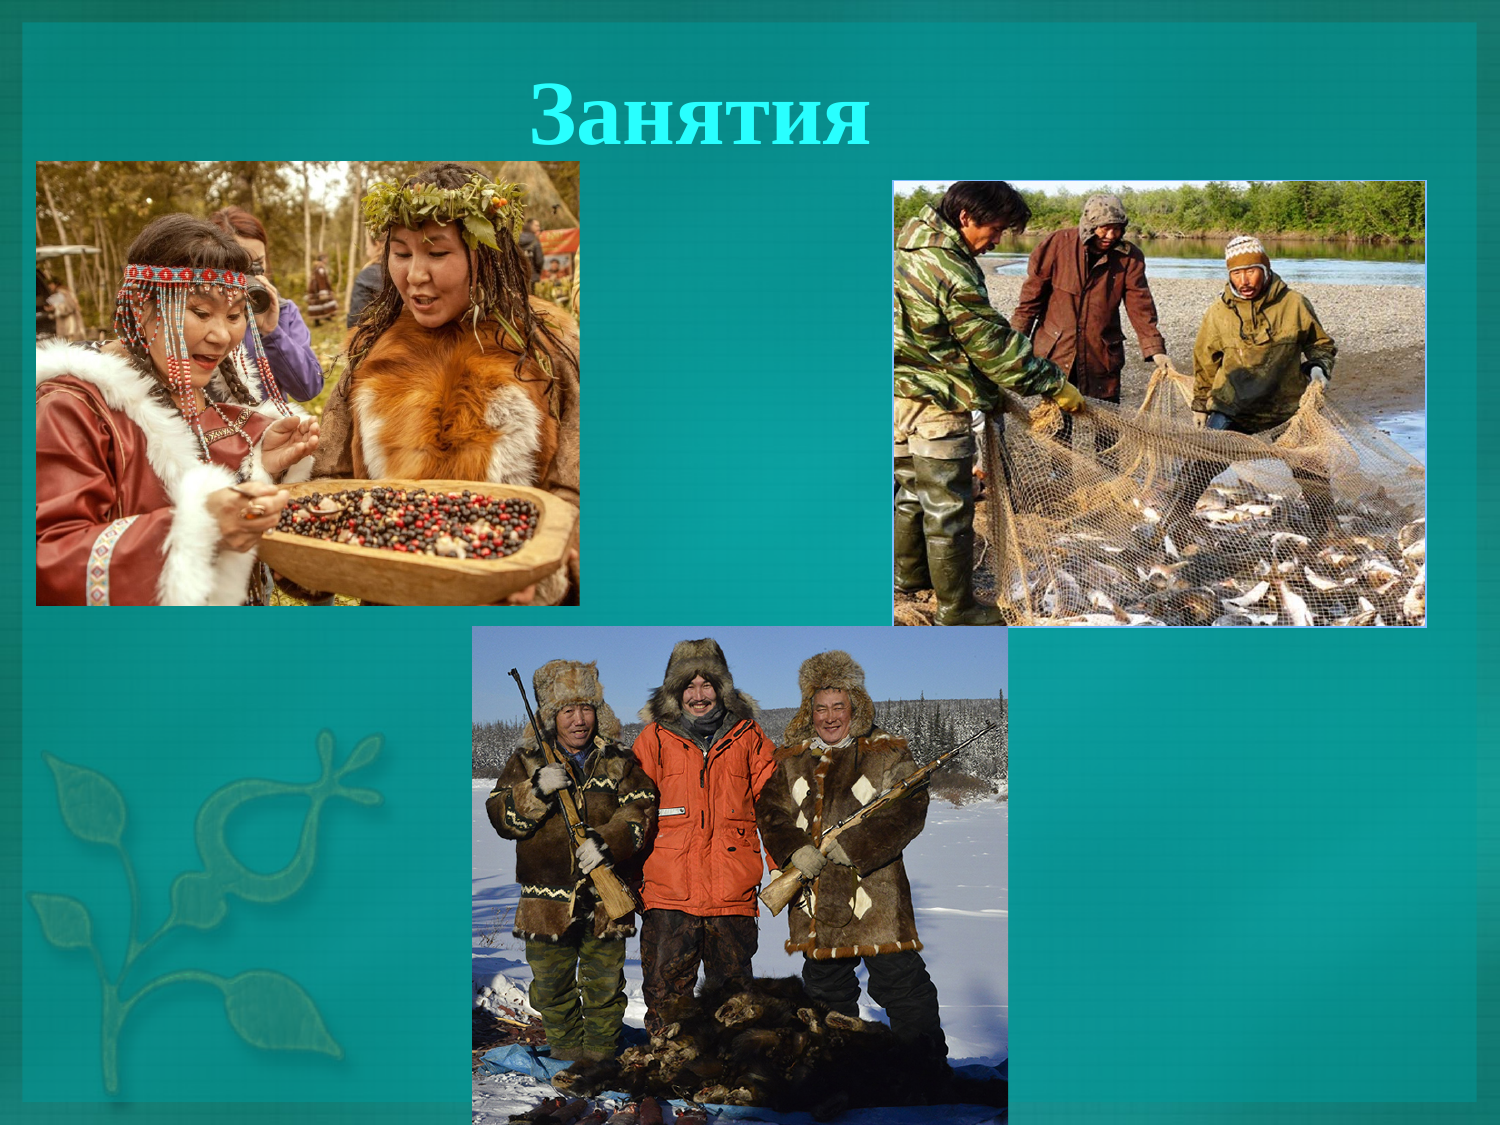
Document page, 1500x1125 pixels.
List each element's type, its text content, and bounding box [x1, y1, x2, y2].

title Занятия [182, 35, 1219, 171]
picture [0, 0, 1500, 1125]
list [35, 161, 580, 607]
